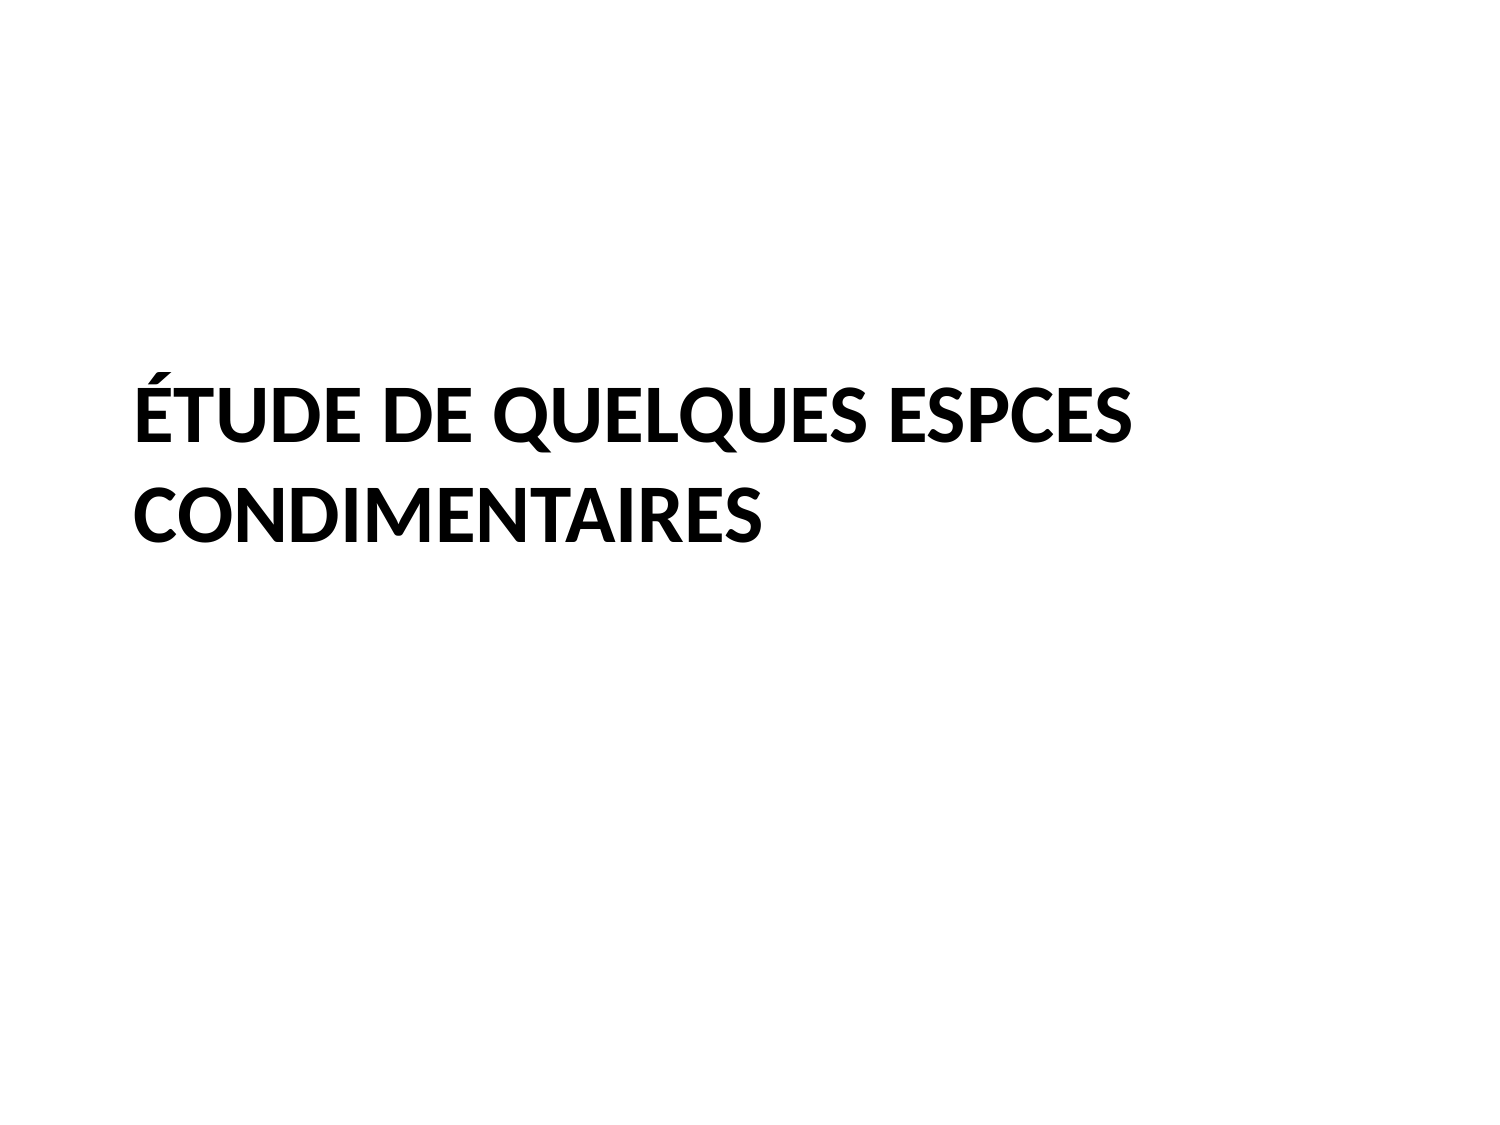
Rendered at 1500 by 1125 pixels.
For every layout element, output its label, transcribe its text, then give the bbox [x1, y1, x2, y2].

title Étude de quelques espces condimentaires [118, 351, 1394, 575]
